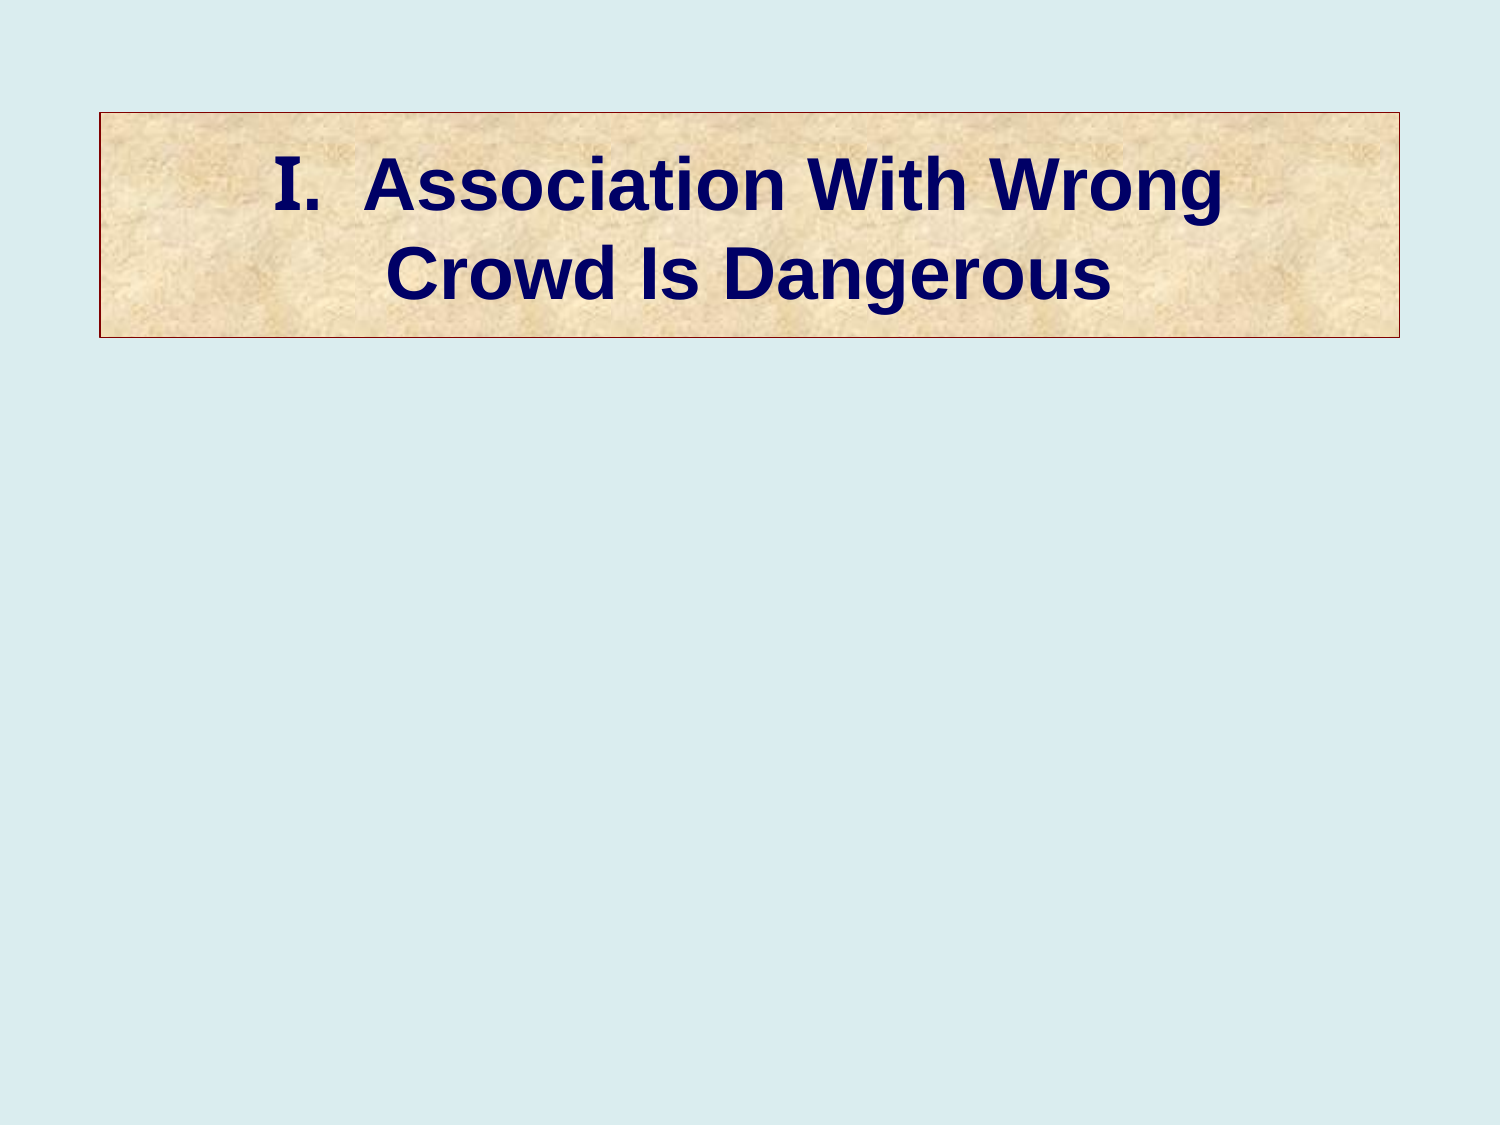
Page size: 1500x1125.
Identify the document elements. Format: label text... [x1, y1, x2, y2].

text_box I. Association With Wrong Crowd Is Dangerous [98, 110, 1402, 339]
